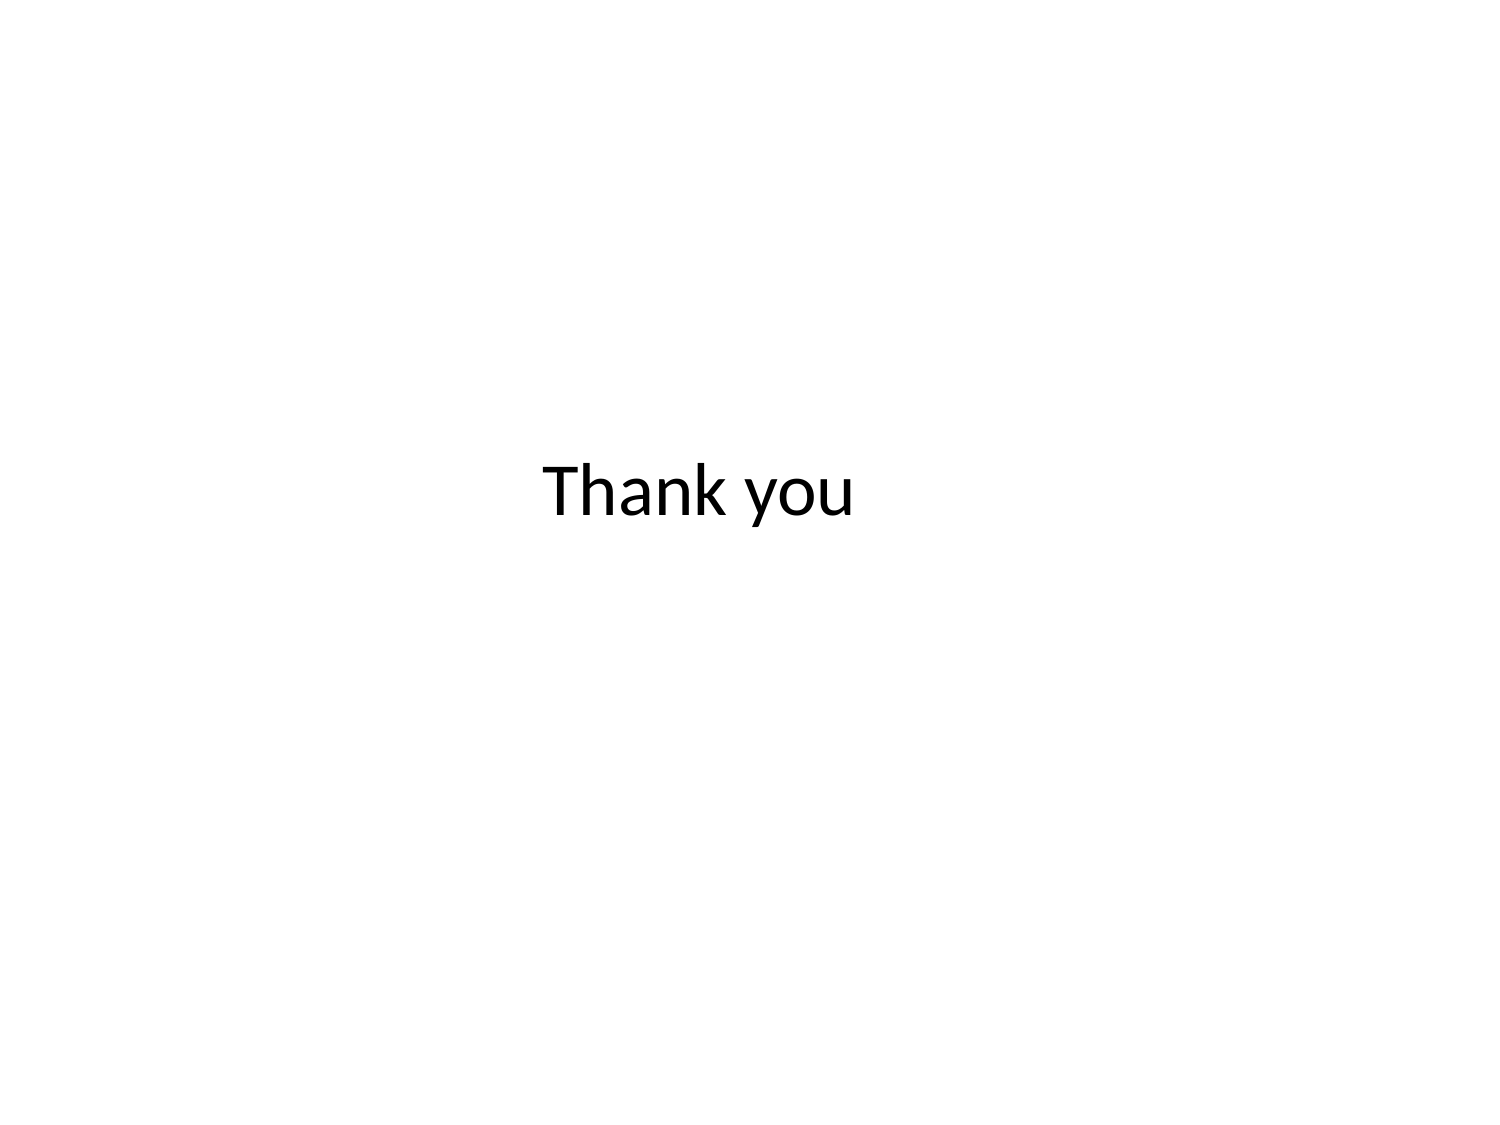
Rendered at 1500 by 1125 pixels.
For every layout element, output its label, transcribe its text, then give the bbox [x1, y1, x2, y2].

text_box Thank you [527, 433, 938, 539]
